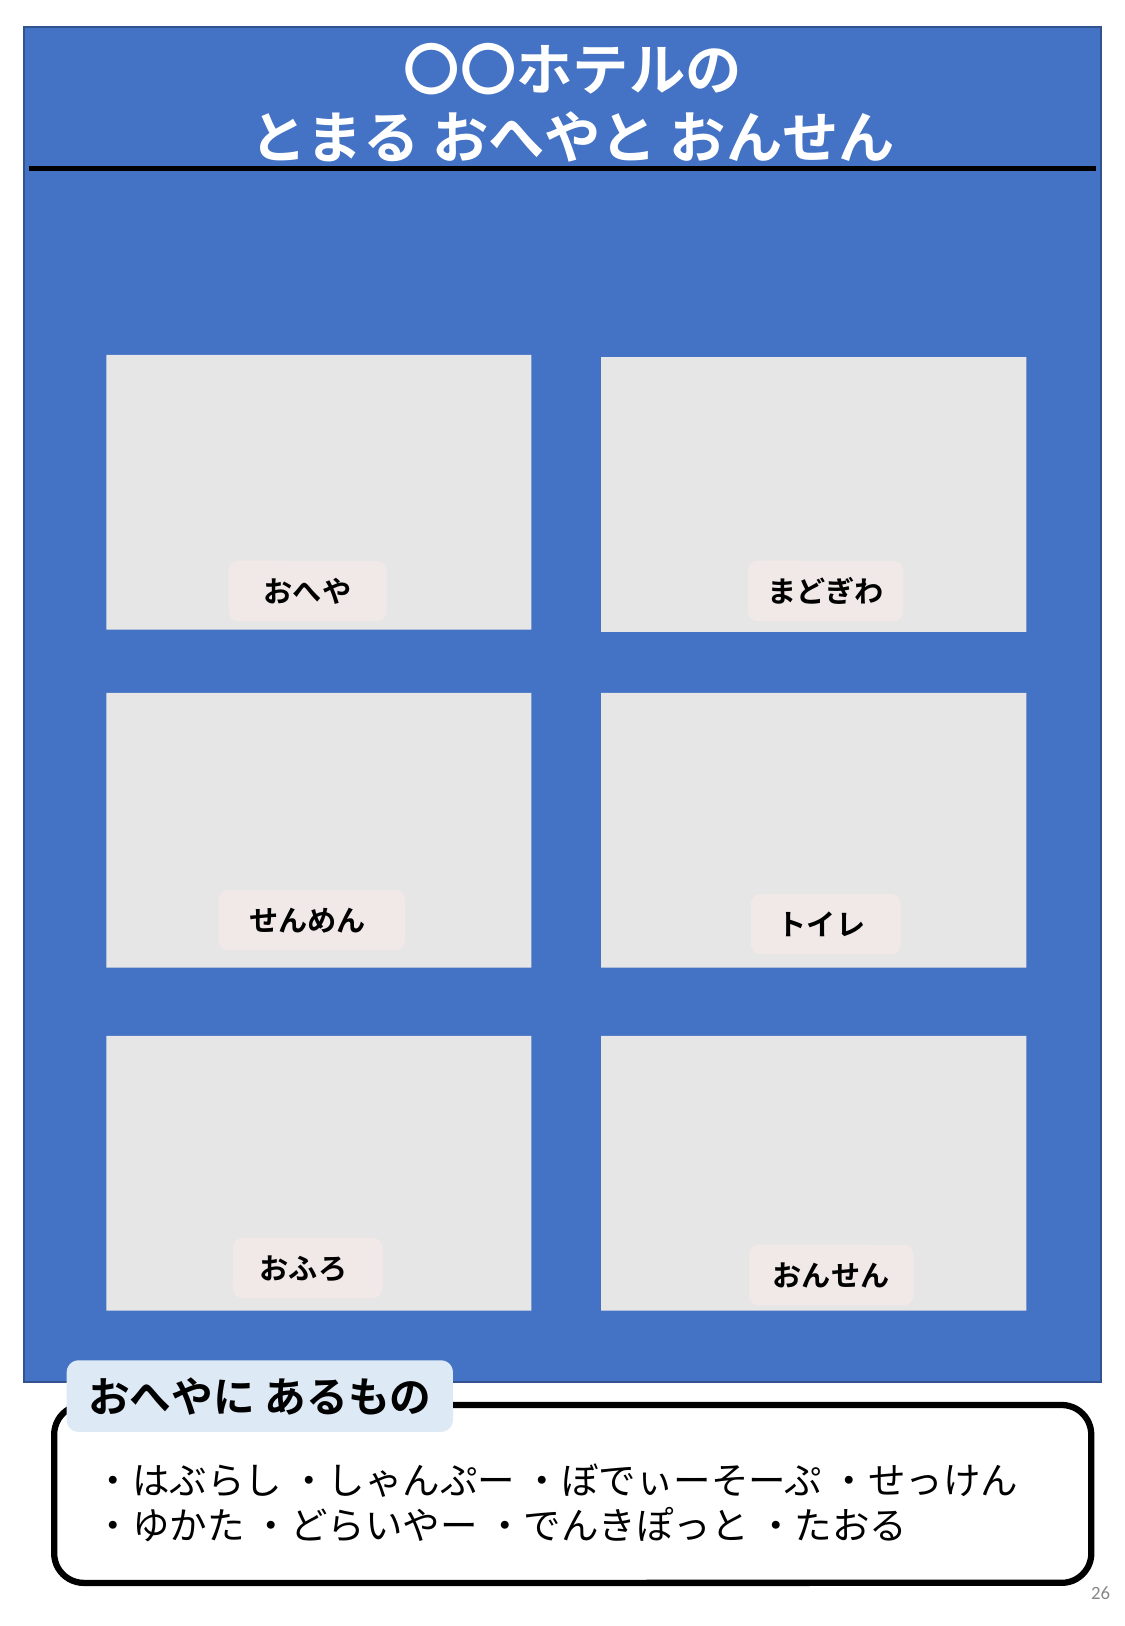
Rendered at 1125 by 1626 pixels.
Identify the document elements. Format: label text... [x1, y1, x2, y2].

text_box 〇〇ホテルの とまる おへやと おんせん [43, 27, 1102, 177]
slide_number 26 [871, 1549, 1125, 1625]
text_box [24, 27, 1101, 1383]
text_box トイレ [750, 893, 901, 955]
text_box [104, 691, 533, 970]
text_box おへや [228, 560, 387, 622]
text_box [54, 1404, 1092, 1583]
text_box おんせん [748, 1244, 914, 1306]
text_box [104, 1034, 533, 1313]
text_box まどぎわ [747, 560, 904, 622]
text_box [104, 353, 533, 632]
text_box [599, 1034, 1028, 1313]
text_box [599, 691, 1028, 970]
text_box おふろ [232, 1237, 383, 1299]
text_box ・はぶらし ・しゃんぷー ・ぼでぃーそーぷ ・せっけん ・ゆかた ・どらいやー ・でんきぽっと ・たおる [79, 1450, 1051, 1600]
text_box [599, 355, 1028, 634]
text_box おへやに あるもの [66, 1360, 454, 1432]
text_box せんめん [218, 889, 405, 951]
